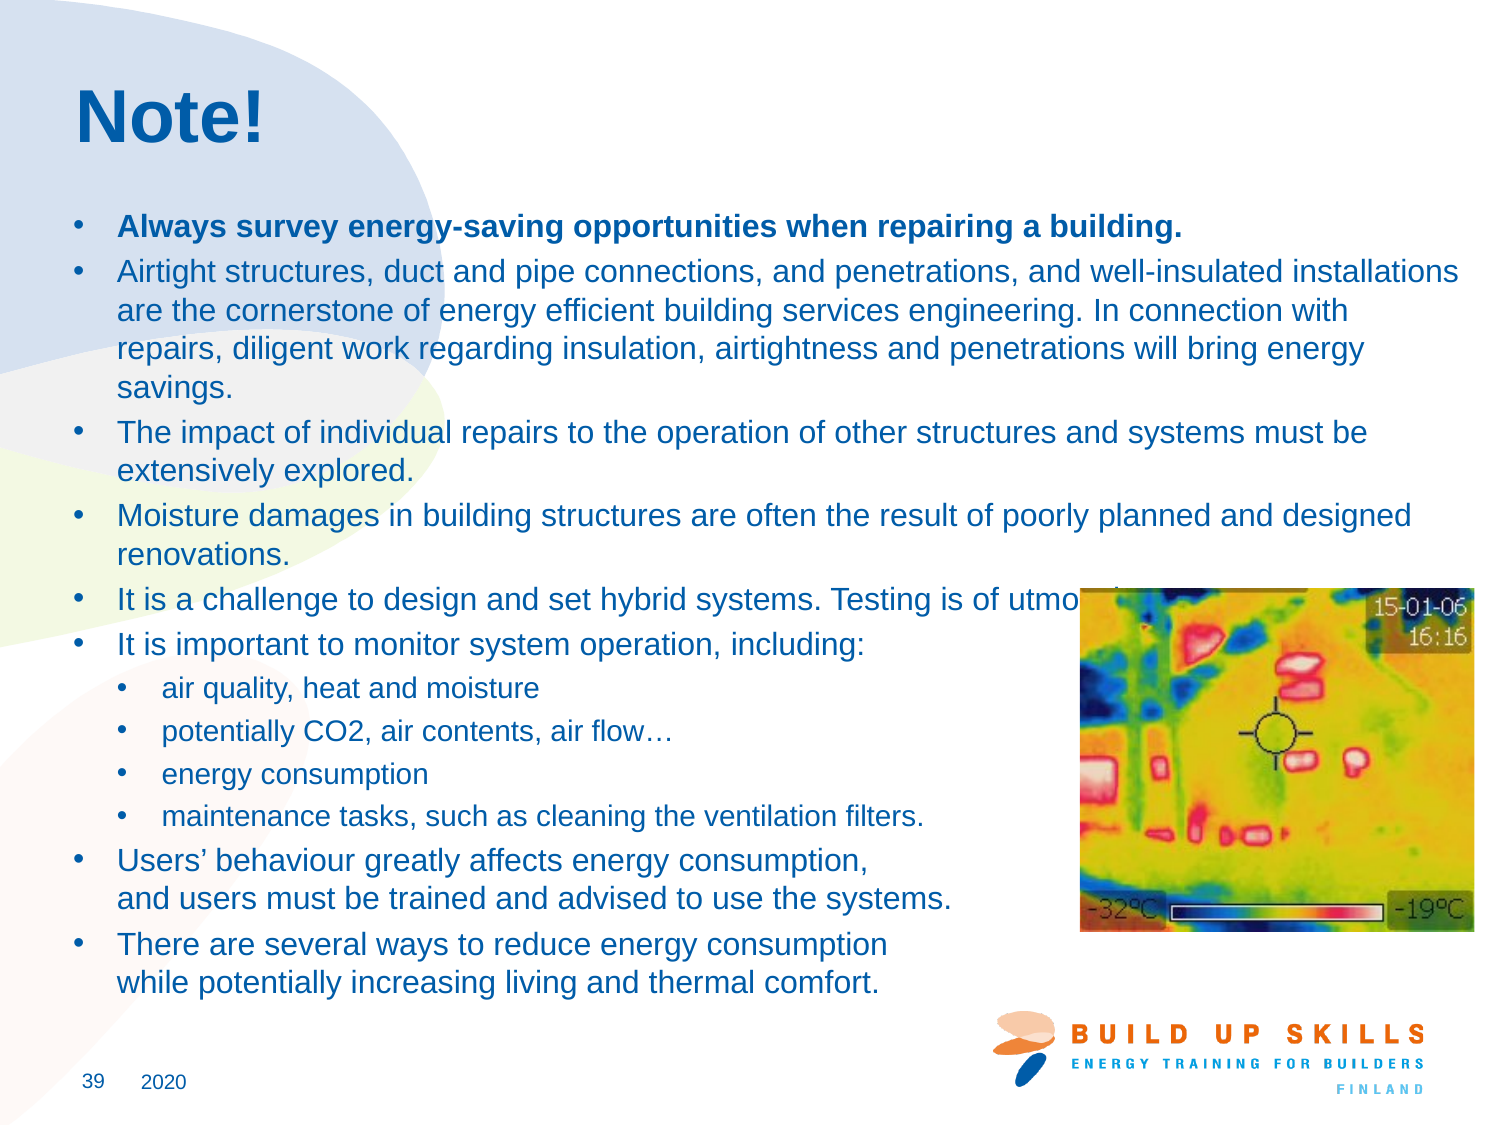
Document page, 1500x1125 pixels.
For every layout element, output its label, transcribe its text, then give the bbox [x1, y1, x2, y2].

picture [993, 1011, 1424, 1094]
picture [1079, 588, 1475, 932]
title Note! [75, 78, 1425, 205]
list Always survey energy-saving opportunities when repairing a building. Airtight structures, duct and pipe connections, and penetrations, and well-insulated installations are the cornerstone of energy efficient building services engineering. In connection with repairs, diligent work regarding insulation, airtightness and penetrations will bring energy savings. The impact of individual repairs to the operation of other structures and systems must be extensively explored. Moisture damages in building structures are often the result of poorly planned and designed renovations. It is a challenge to design and set hybrid systems. Testing is of utmost importance. It is important to monitor system operation, including: air quality, heat and moisture potentially CO2, air contents, air flow… energy consumption maintenance tasks, such as cleaning the ventilation filters. Users’ behaviour greatly affects energy consumption, and users must be trained and advised to use the systems. There are several ways to reduce energy consumption while potentially increasing living and thermal comfort. [73, 205, 1463, 1005]
